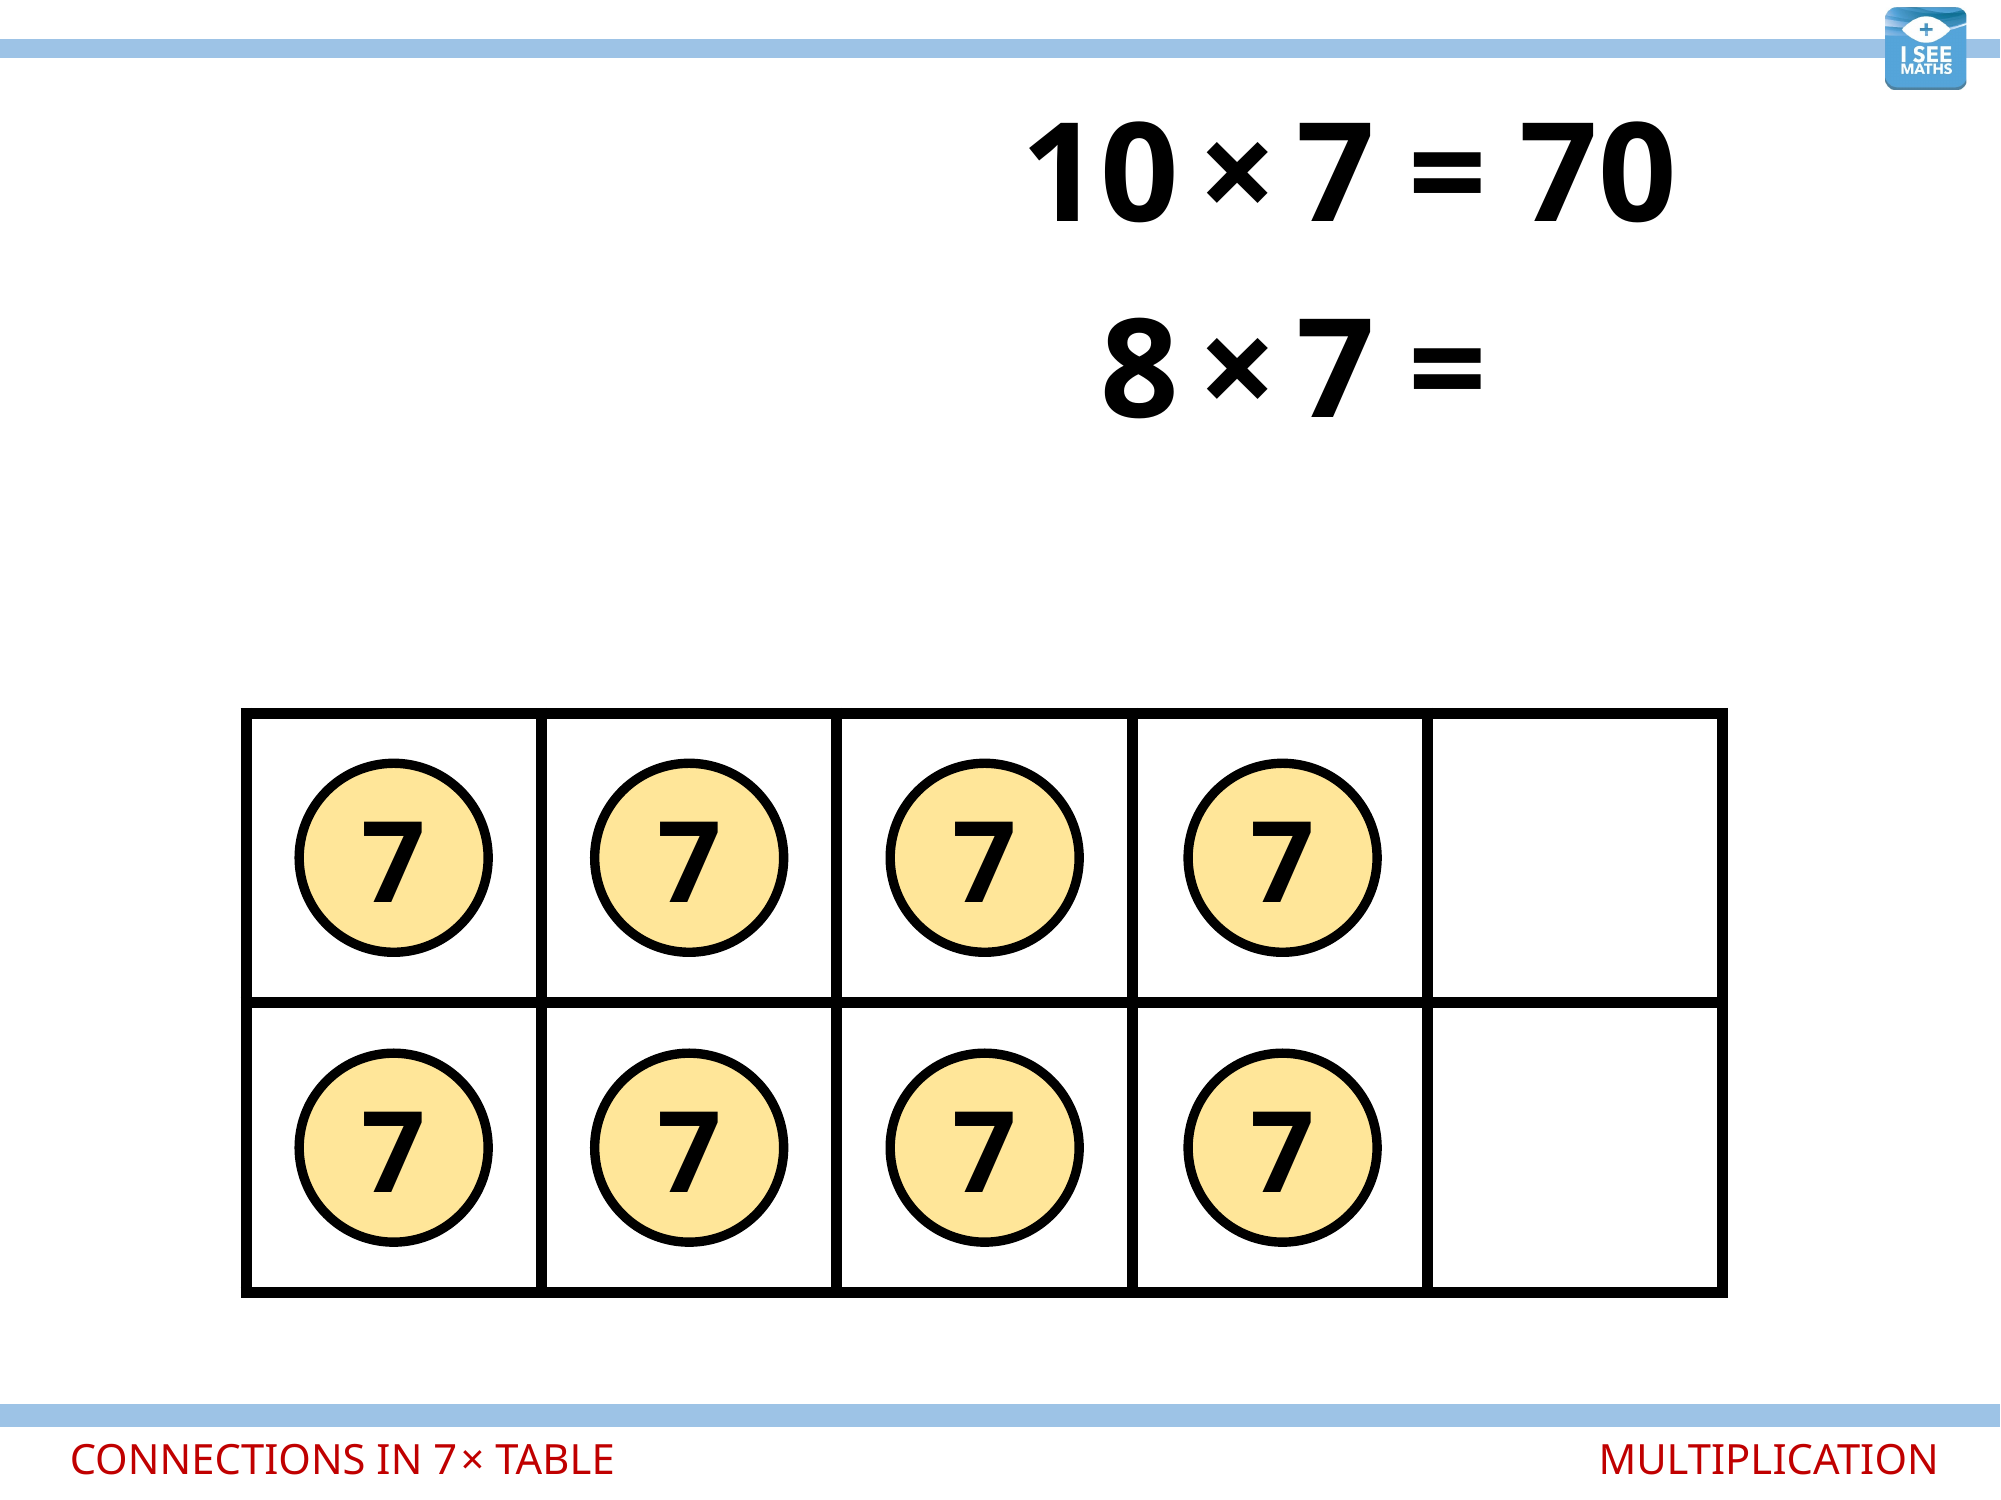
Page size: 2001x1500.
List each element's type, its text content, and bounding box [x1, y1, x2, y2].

table_header [252, 719, 536, 997]
text_box CONNECTIONS IN 7 × TABLE [55, 1425, 630, 1491]
table_cell [1433, 1008, 1717, 1287]
text_box 7 [889, 1052, 1081, 1244]
table_header [547, 719, 831, 997]
table_header [1138, 719, 1422, 997]
table_header [1433, 719, 1717, 997]
table_cell [252, 1008, 536, 1287]
text_box [0, 39, 1885, 58]
text_box 7 [889, 762, 1081, 954]
text_box 7 [298, 1052, 490, 1244]
table_cell [1138, 1008, 1422, 1287]
text_box 7 [593, 762, 785, 954]
table_header [842, 719, 1127, 997]
table_cell [842, 1008, 1127, 1287]
text_box [1967, 39, 2000, 58]
text_box MULTIPLICATION [1583, 1425, 1954, 1491]
text_box 7 [1187, 1052, 1379, 1244]
picture [1885, 7, 1967, 90]
table_cell [547, 1008, 831, 1287]
text_box 7 [298, 762, 490, 954]
text_box [0, 1404, 2000, 1427]
text_box 7 [593, 1052, 785, 1244]
text_box 7 [1187, 762, 1379, 954]
text_box 10 × 7 = 70 8 × 7 = 56 6 × 7 = 42 [909, 76, 1692, 649]
